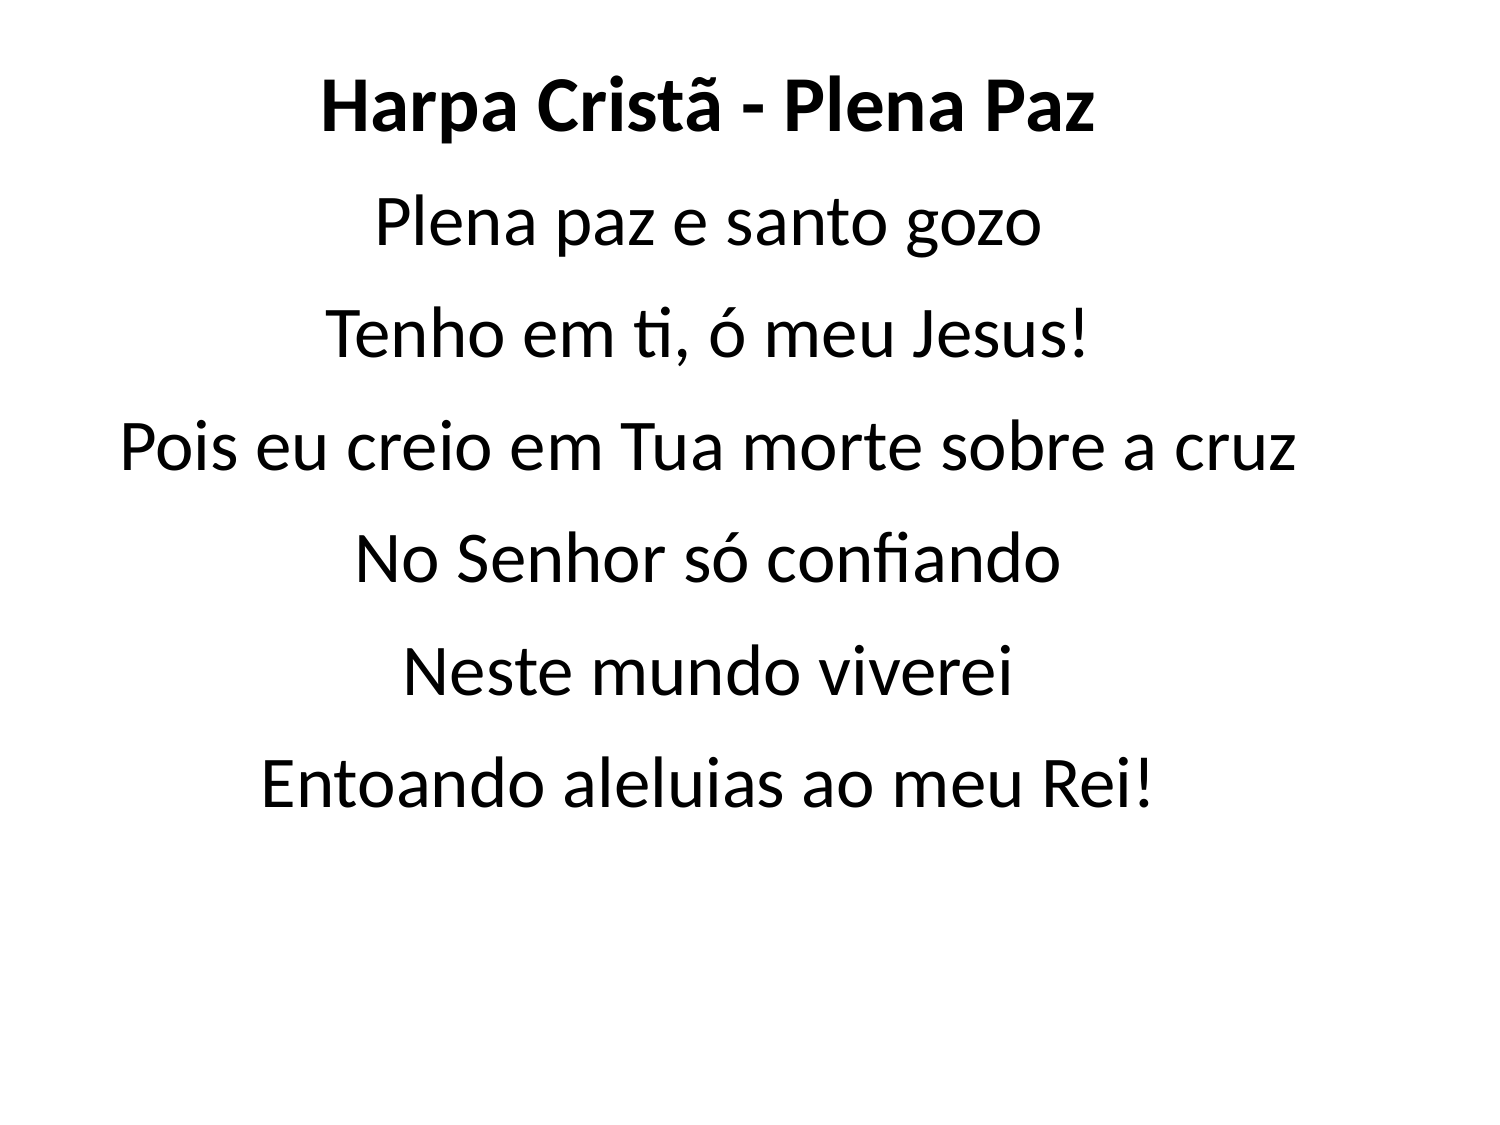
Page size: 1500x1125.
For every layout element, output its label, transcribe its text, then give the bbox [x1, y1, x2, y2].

text_box Harpa Cristã - Plena Paz Plena paz e santo gozo Tenho em ti, ó meu Jesus! Pois eu creio em Tua morte sobre a cruz No Senhor só confiando Neste mundo viverei Entoando aleluias ao meu Rei! [104, 0, 1313, 855]
